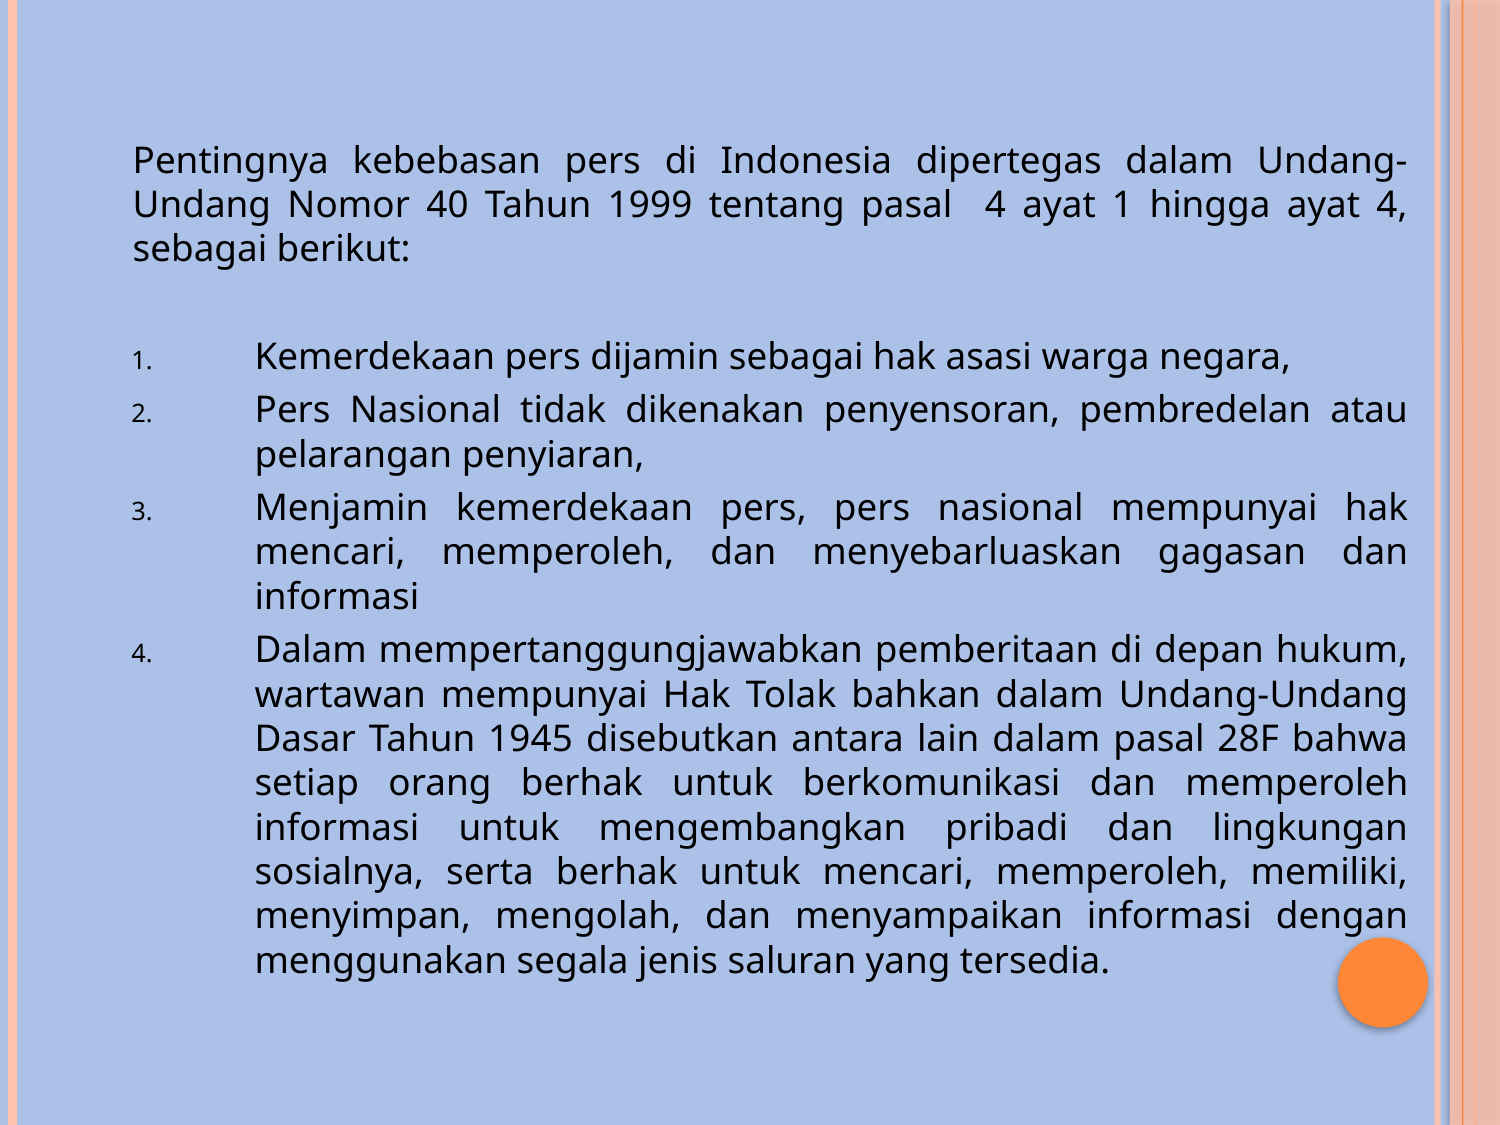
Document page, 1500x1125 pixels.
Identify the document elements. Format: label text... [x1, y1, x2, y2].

list Pentingnya kebebasan pers di Indonesia dipertegas dalam Undang-Undang Nomor 40 Tahun 1999 tentang pasal 4 ayat 1 hingga ayat 4, sebagai berikut: Kemerdekaan pers dijamin sebagai hak asasi warga negara, Pers Nasional tidak dikenakan penyensoran, pembredelan atau pelarangan penyiaran, Menjamin kemerdekaan pers, pers nasional mempunyai hak mencari, memperoleh, dan menyebarluaskan gagasan dan informasi Dalam mempertanggungjawabkan pemberitaan di depan hukum, wartawan mempunyai Hak Tolak bahkan dalam Undang-Undang Dasar Tahun 1945 disebutkan antara lain dalam pasal 28F bahwa setiap orang berhak untuk berkomunikasi dan memperoleh informasi untuk mengembangkan pribadi dan lingkungan sosialnya, serta berhak untuk mencari, memperoleh, memiliki, menyimpan, mengolah, dan menyampaikan informasi dengan menggunakan segala jenis saluran yang tersedia. [75, 128, 1425, 1005]
